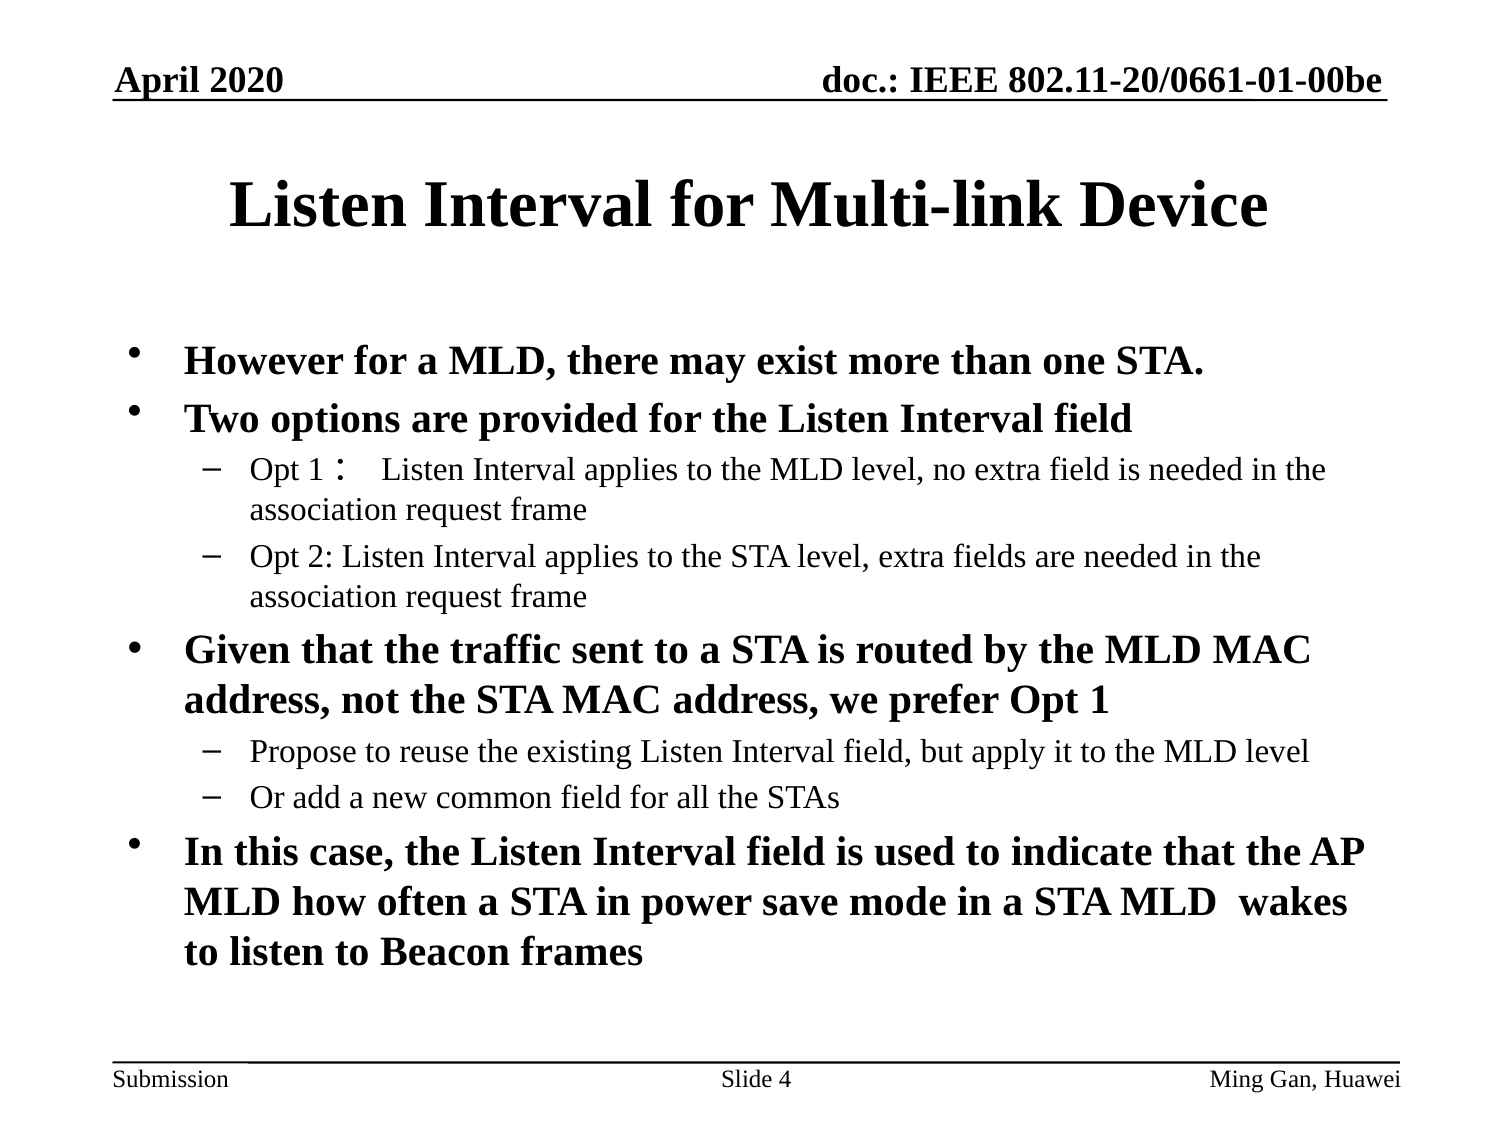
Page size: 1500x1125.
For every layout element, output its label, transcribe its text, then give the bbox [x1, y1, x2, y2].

title Listen Interval for Multi-link Device [112, 112, 1388, 288]
slide_number Slide 4 [712, 1061, 800, 1093]
list However for a MLD, there may exist more than one STA. Two options are provided for the Listen Interval field Opt 1： Listen Interval applies to the MLD level, no extra field is needed in the association request frame Opt 2: Listen Interval applies to the STA level, extra fields are needed in the association request frame Given that the traffic sent to a STA is routed by the MLD MAC address, not the STA MAC address, we prefer Opt 1 Propose to reuse the existing Listen Interval field, but apply it to the MLD level Or add a new common field for all the STAs In this case, the Listen Interval field is used to indicate that the AP MLD how often a STA in power save mode in a STA MLD wakes to listen to Beacon frames [112, 324, 1388, 1001]
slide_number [114, 54, 286, 101]
footer Ming Gan, Huawei [1206, 1061, 1402, 1093]
